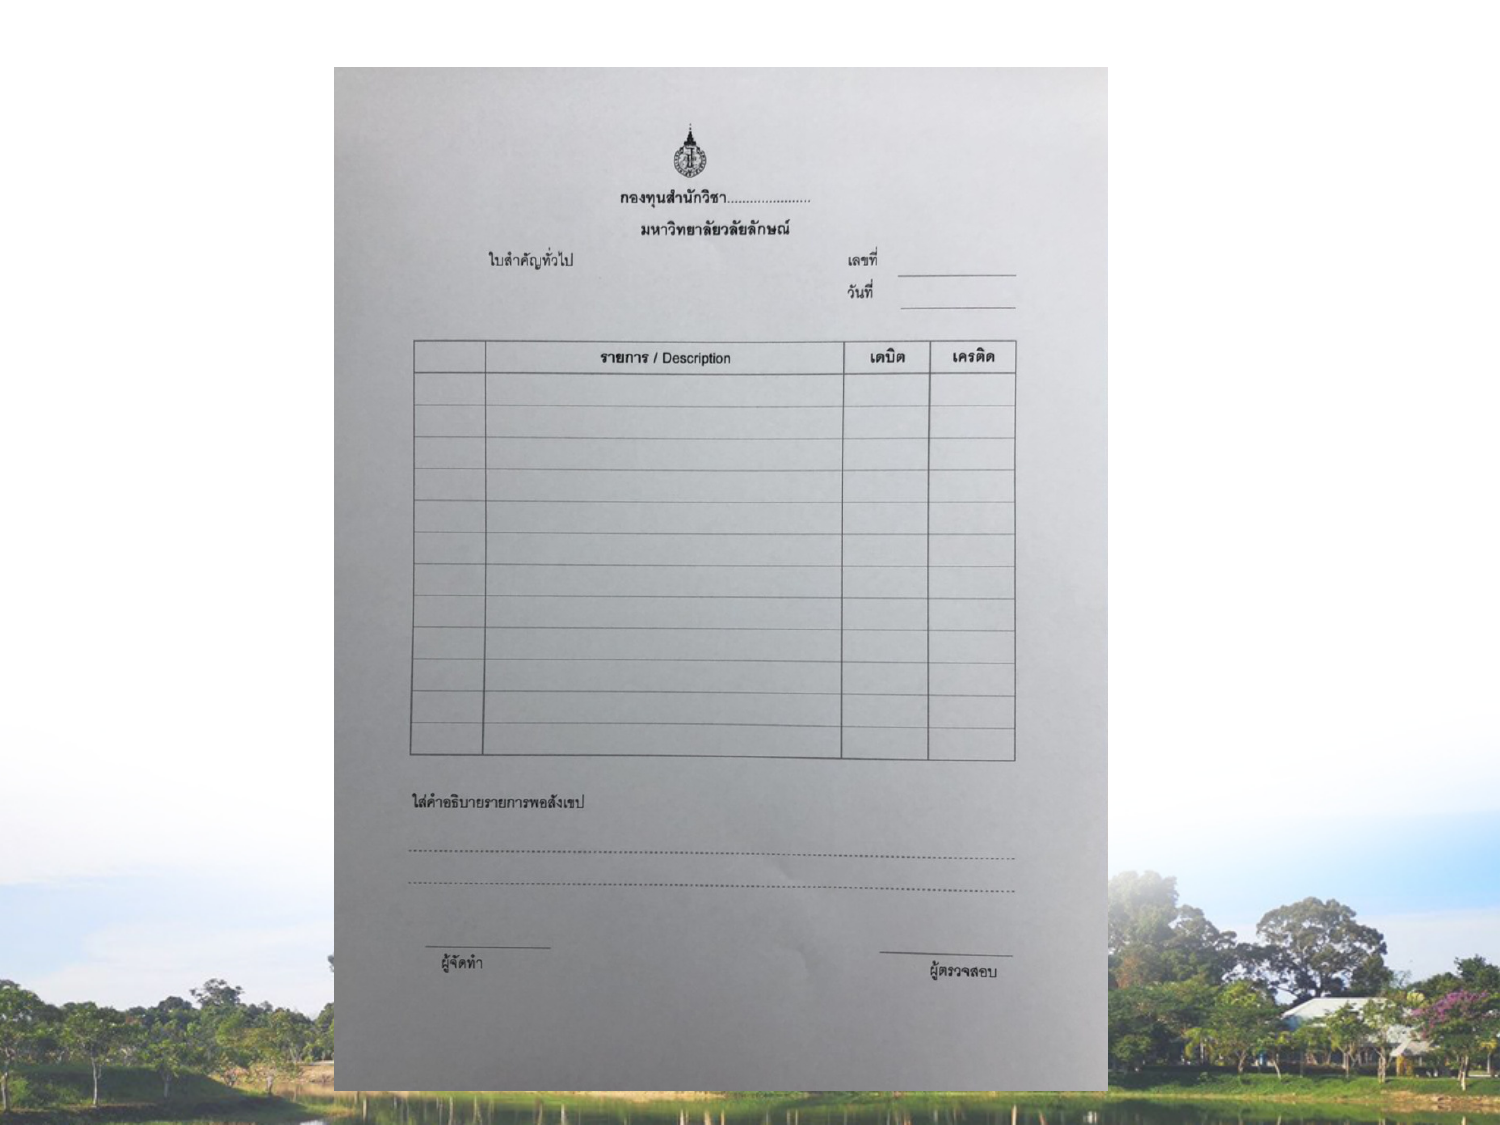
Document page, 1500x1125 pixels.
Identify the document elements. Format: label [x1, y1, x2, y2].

picture [0, 0, 1500, 1125]
list [333, 67, 1108, 1091]
